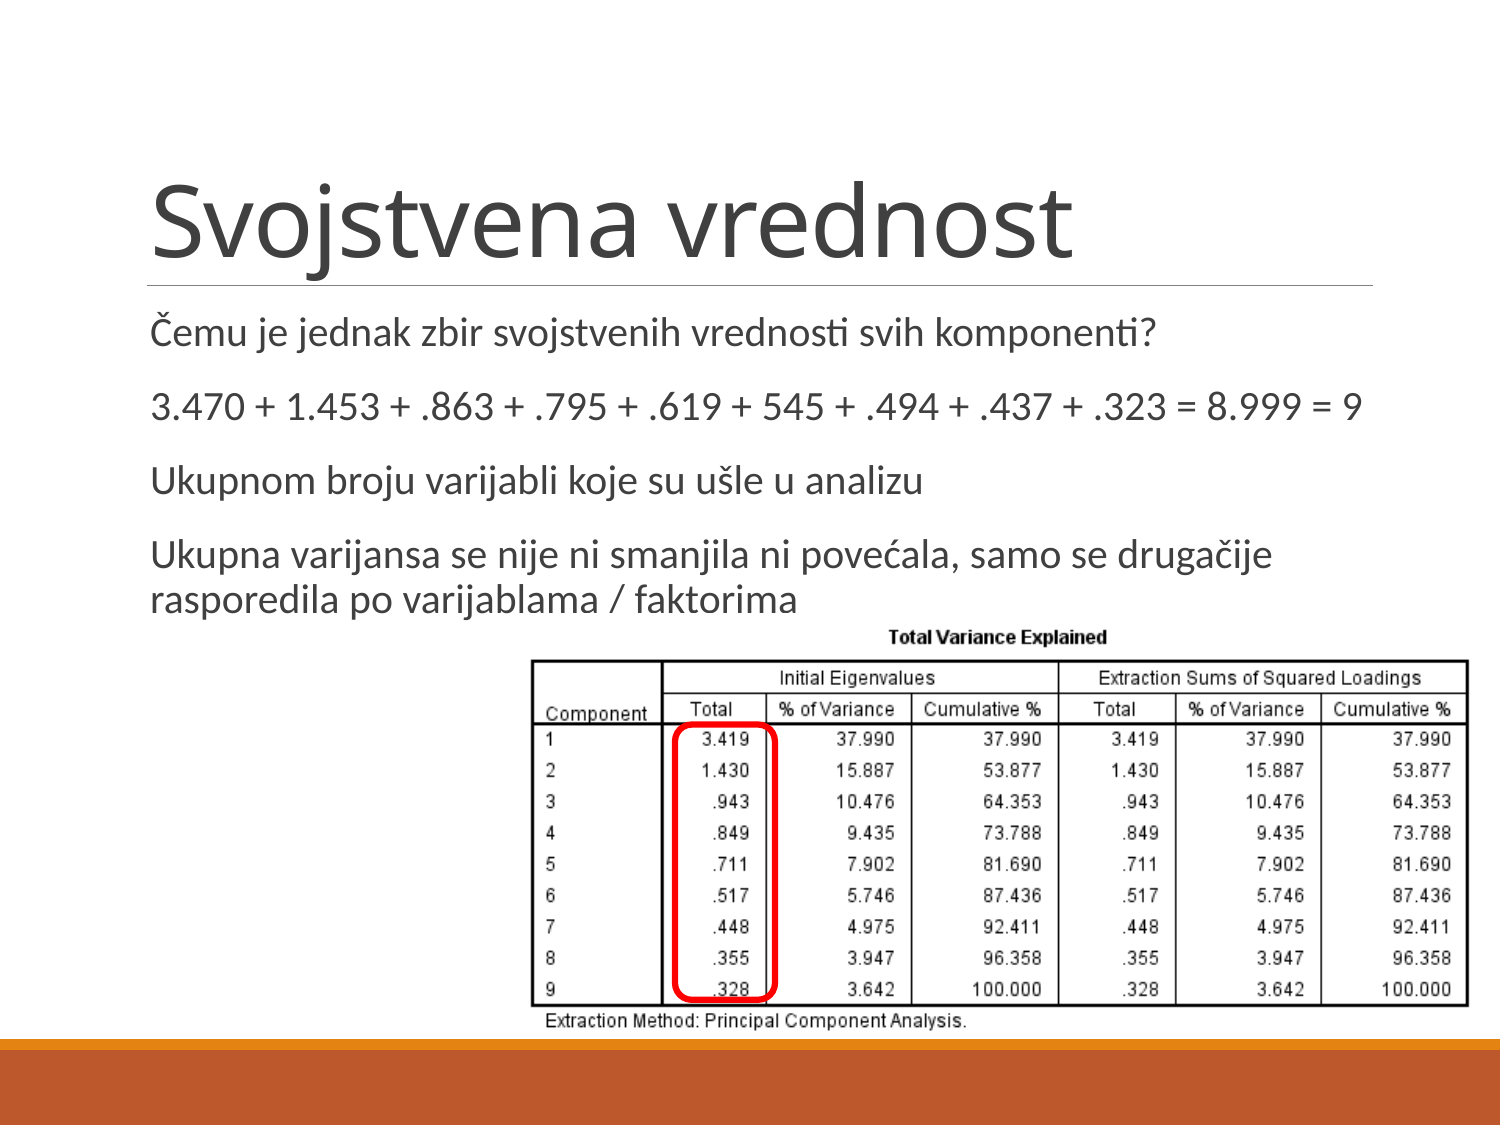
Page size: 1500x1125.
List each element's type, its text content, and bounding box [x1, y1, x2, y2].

picture [524, 612, 1478, 1038]
title Svojstvena vrednost [135, 47, 1373, 285]
list Čemu je jednak zbir svojstvenih vrednosti svih komponenti? 3.470 + 1.453 + .863 + .795 + .619 + 545 + .494 + .437 + .323 = 8.999 = 9 Ukupnom broju varijabli koje su ušle u analizu Ukupna varijansa se nije ni smanjila ni povećala, samo se drugačije rasporedila po varijablama / faktorima [135, 302, 1373, 963]
